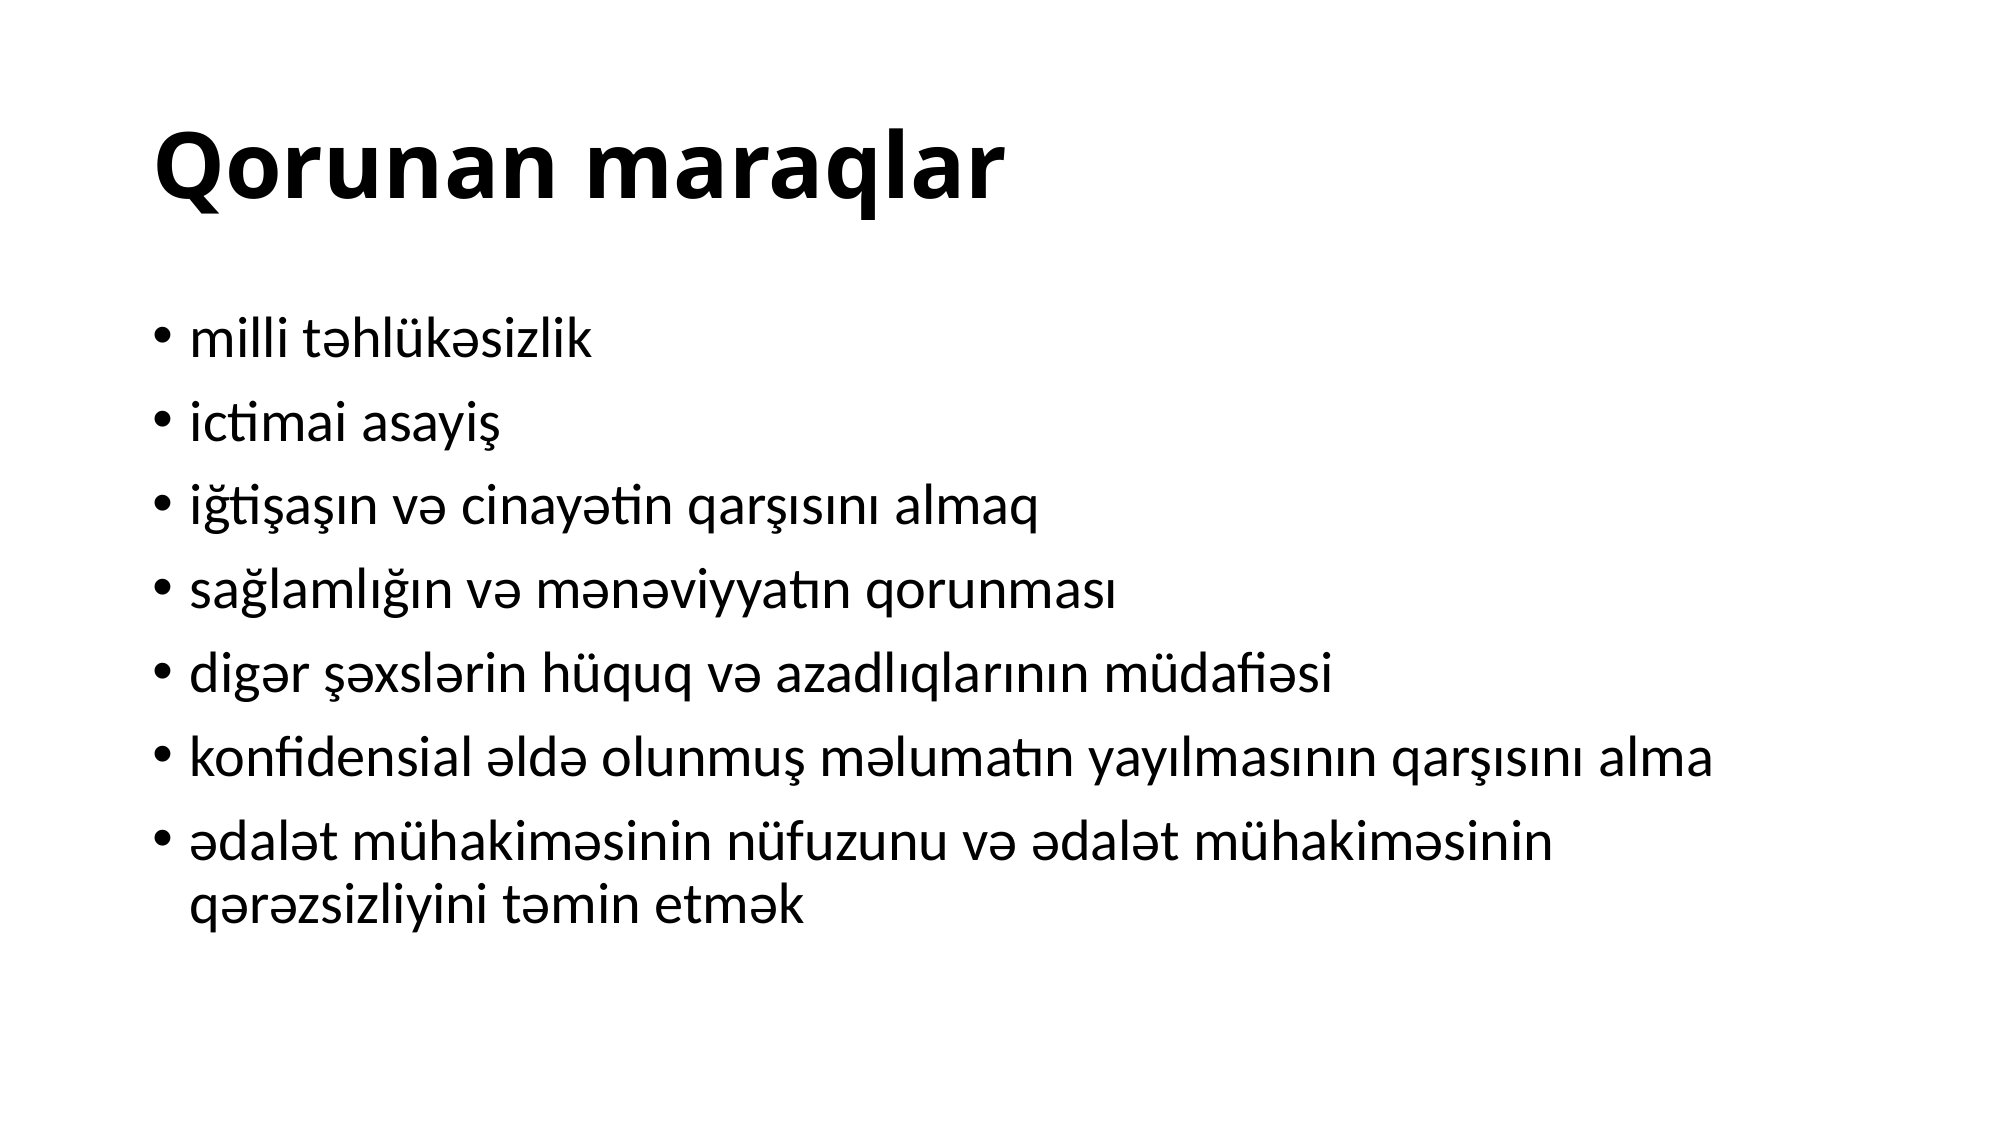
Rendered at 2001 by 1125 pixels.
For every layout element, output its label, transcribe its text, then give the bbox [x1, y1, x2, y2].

list milli təhlükəsizlik ictimai asayiş iğtişaşın və cinayətin qarşısını almaq sağlamlığın və mənəviyyatın qorunması digər şəxslərin hüquq və azadlıqlarının müdafiəsi konfidensial əldə olunmuş məlumatın yayılmasının qarşısını alma ədalət mühakiməsinin nüfuzunu və ədalət mühakiməsinin qərəzsizliyini təmin etmək [137, 299, 1863, 1014]
title Qorunan maraqlar [137, 59, 1863, 278]
